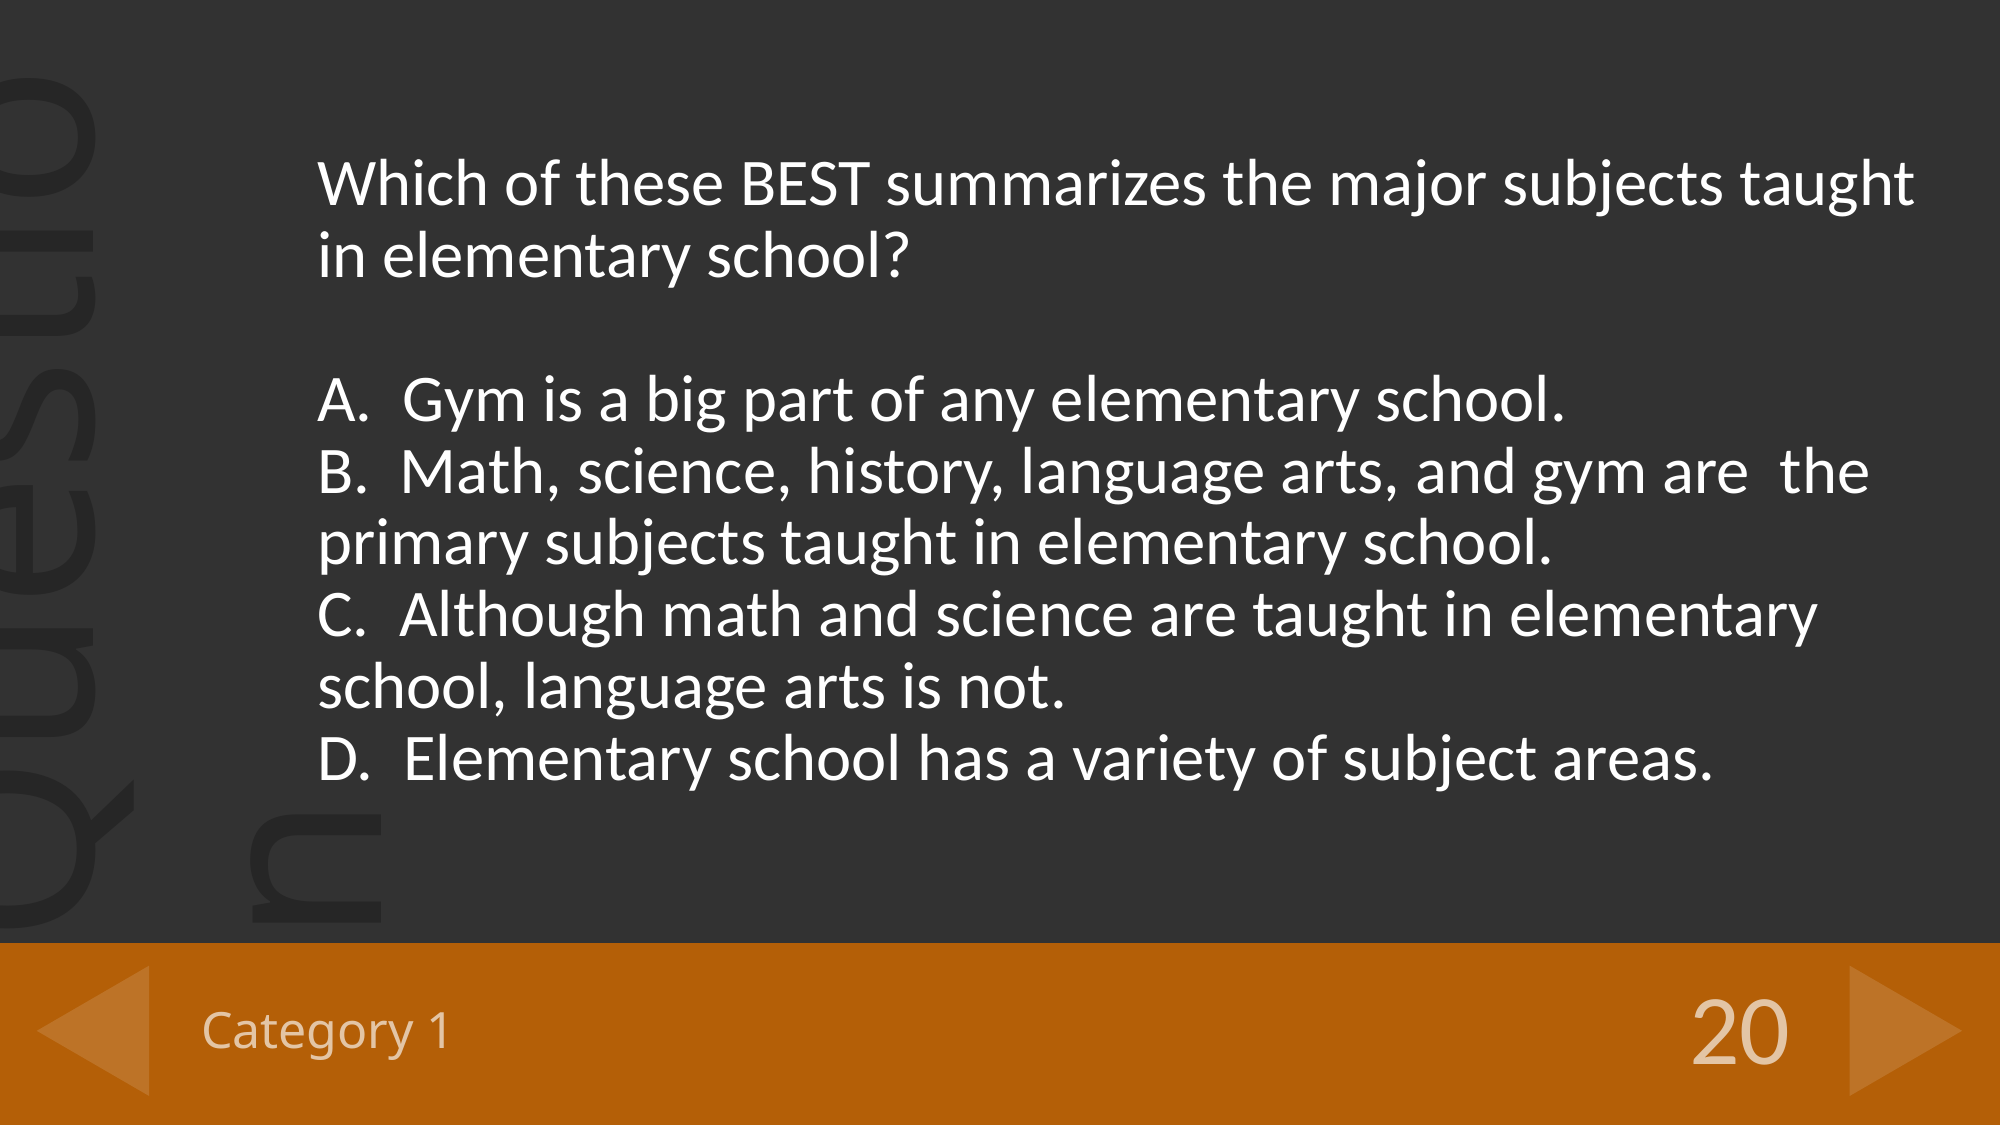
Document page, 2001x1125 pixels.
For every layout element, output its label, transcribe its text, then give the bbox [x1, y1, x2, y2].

list 20 [1494, 967, 1806, 1097]
title Category 1 [185, 967, 1494, 1097]
list Which of these BEST summarizes the major subjects taught in elementary school? A. Gym is a big part of any elementary school. B. Math, science, history, language arts, and gym are the primary subjects taught in elementary school. C. Although math and science are taught in elementary school, language arts is not. D. Elementary school has a variety of subject areas. [302, 307, 1948, 636]
